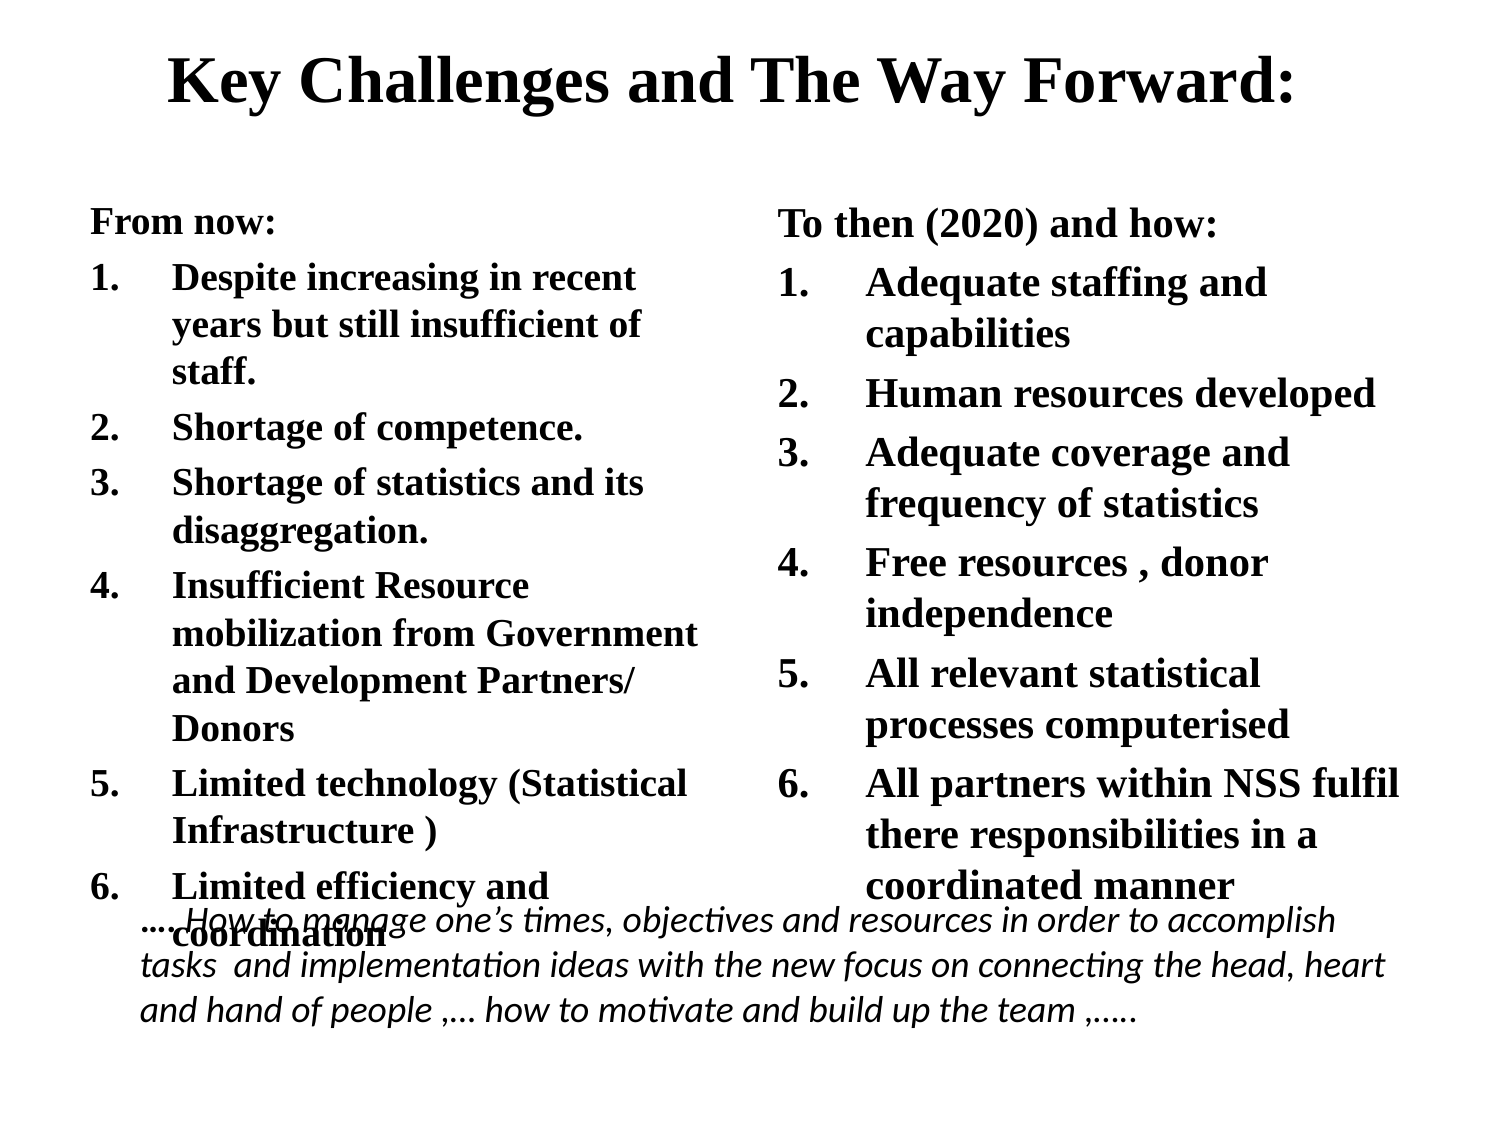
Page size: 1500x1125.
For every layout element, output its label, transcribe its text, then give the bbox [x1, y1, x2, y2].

list From now: Despite increasing in recent years but still insufficient of staff. Shortage of competence. Shortage of statistics and its disaggregation. Insufficient Resource mobilization from Government and Development Partners/ Donors Limited technology (Statistical Infrastructure ) Limited efficiency and coordination [75, 187, 738, 963]
text_box …. How to manage one’s times, objectives and resources in order to accomplish tasks and implementation ideas with the new focus on connecting the head, heart and hand of people ,… how to motivate and build up the team ,….. [125, 887, 1425, 1038]
list To then (2020) and how: Adequate staffing and capabilities Human resources developed Adequate coverage and frequency of statistics Free resources , donor independence All relevant statistical processes computerised All partners within NSS fulfil there responsibilities in a coordinated manner [762, 187, 1425, 887]
title Key Challenges and The Way Forward: [75, 45, 1425, 188]
